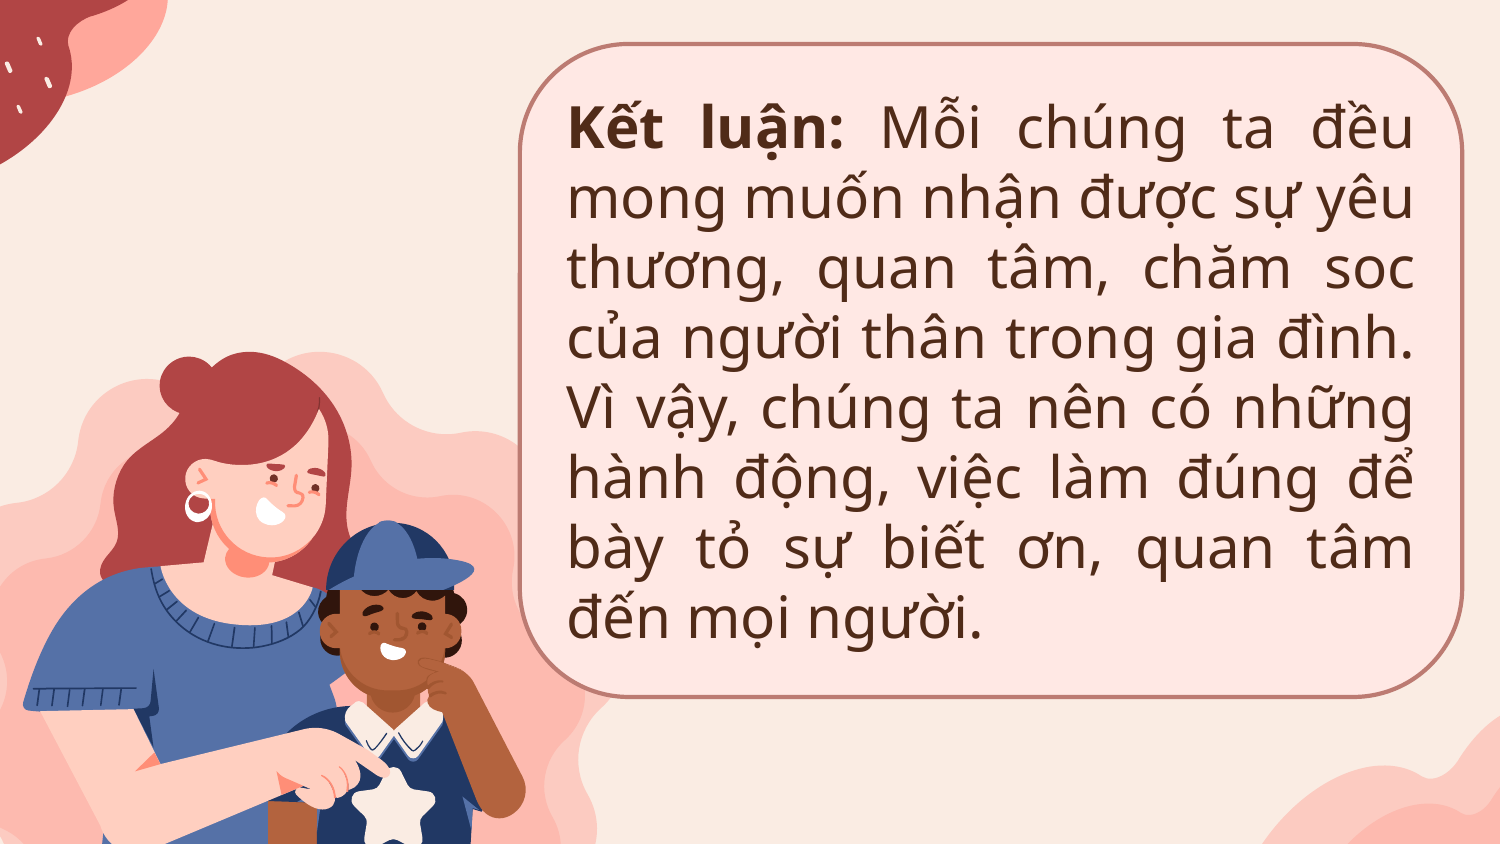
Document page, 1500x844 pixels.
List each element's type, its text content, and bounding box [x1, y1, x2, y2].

text_box Kết luận: Mỗi chúng ta đều mong muốn nhận được sự yêu thương, quan tâm, chăm soc của người thân trong gia đình. Vì vậy, chúng ta nên có những hành động, việc làm đúng để bày tỏ sự biết ơn, quan tâm đến mọi người. [517, 41, 1465, 700]
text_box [0, 351, 639, 844]
